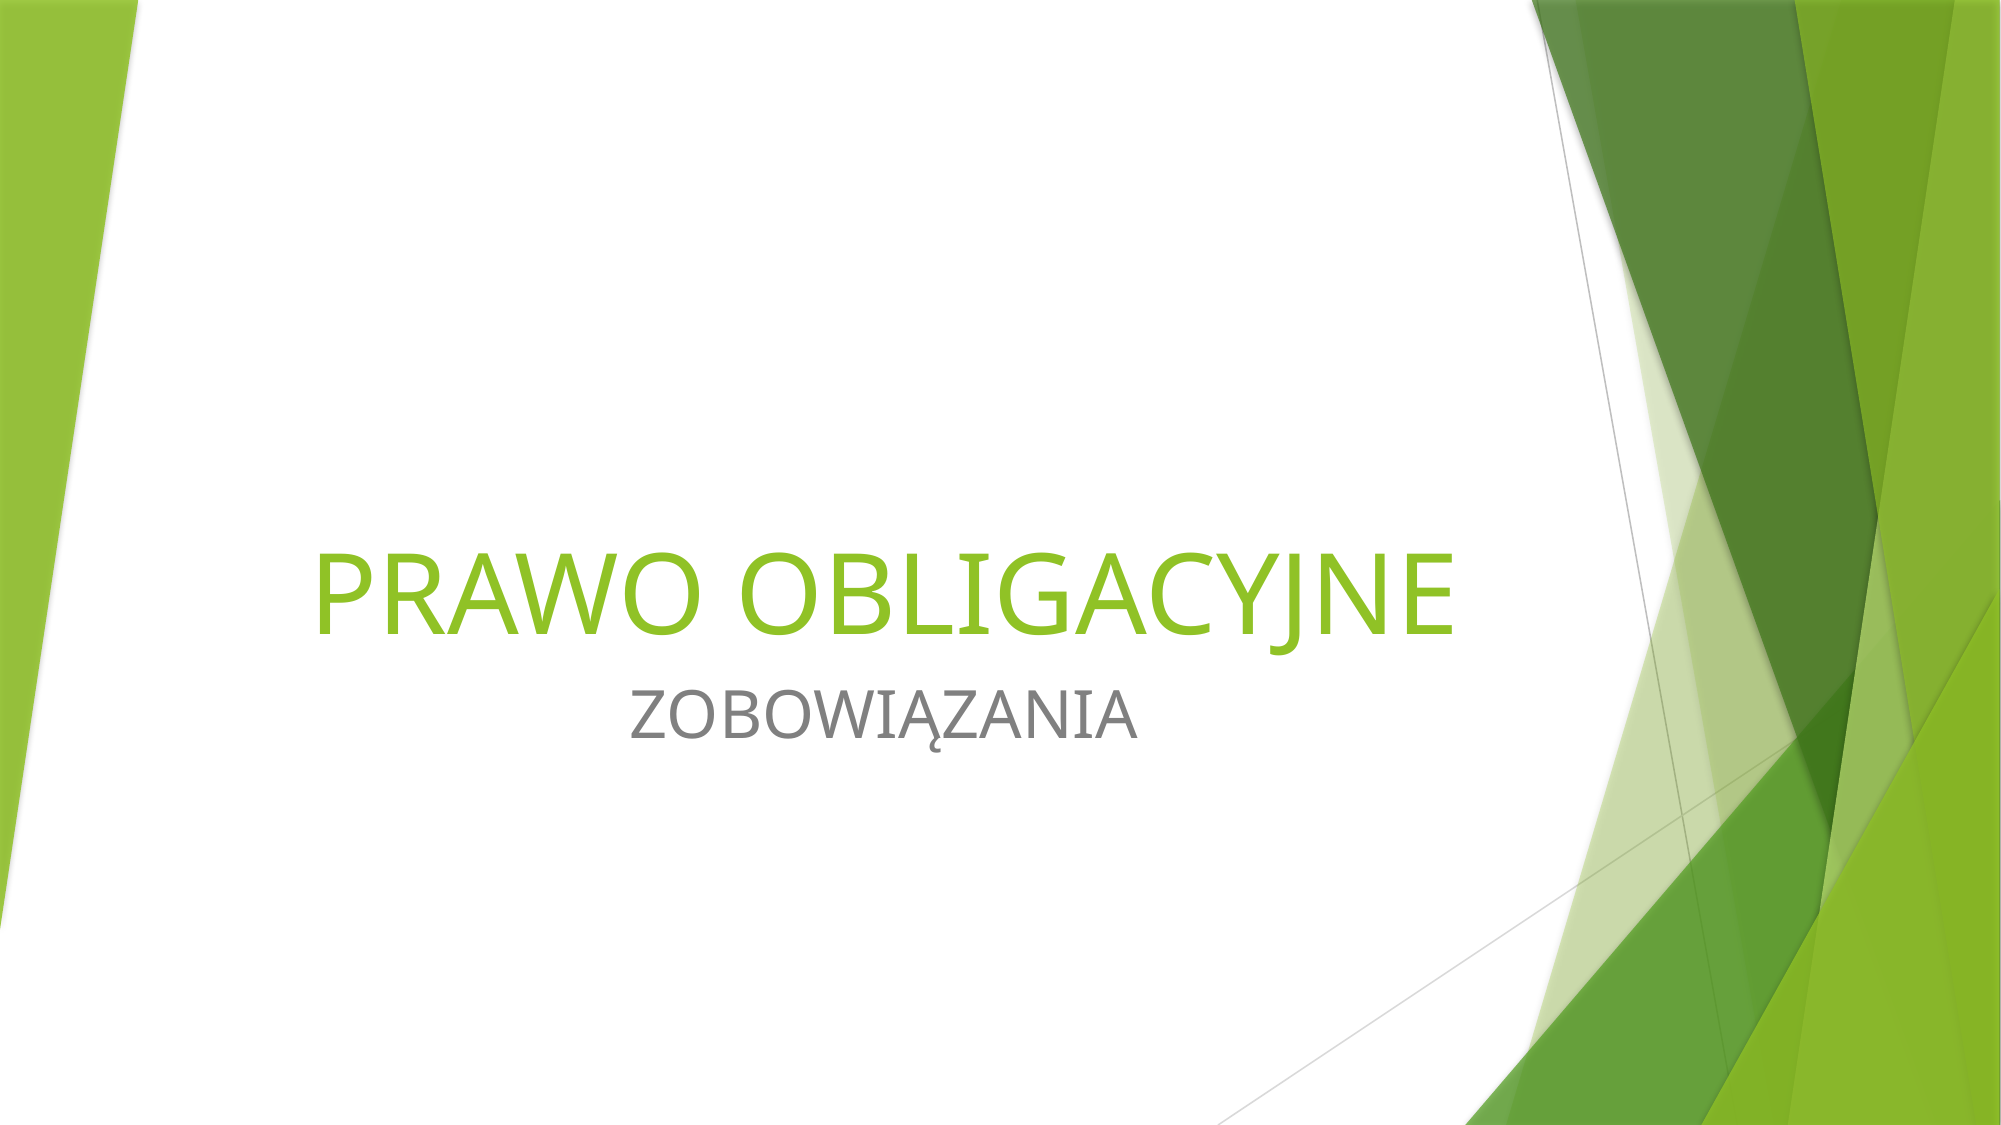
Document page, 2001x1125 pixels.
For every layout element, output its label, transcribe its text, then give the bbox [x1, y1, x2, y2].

subtitle ZOBOWIĄZANIA [247, 664, 1522, 845]
title PRAWO OBLIGACYJNE [247, 394, 1522, 664]
